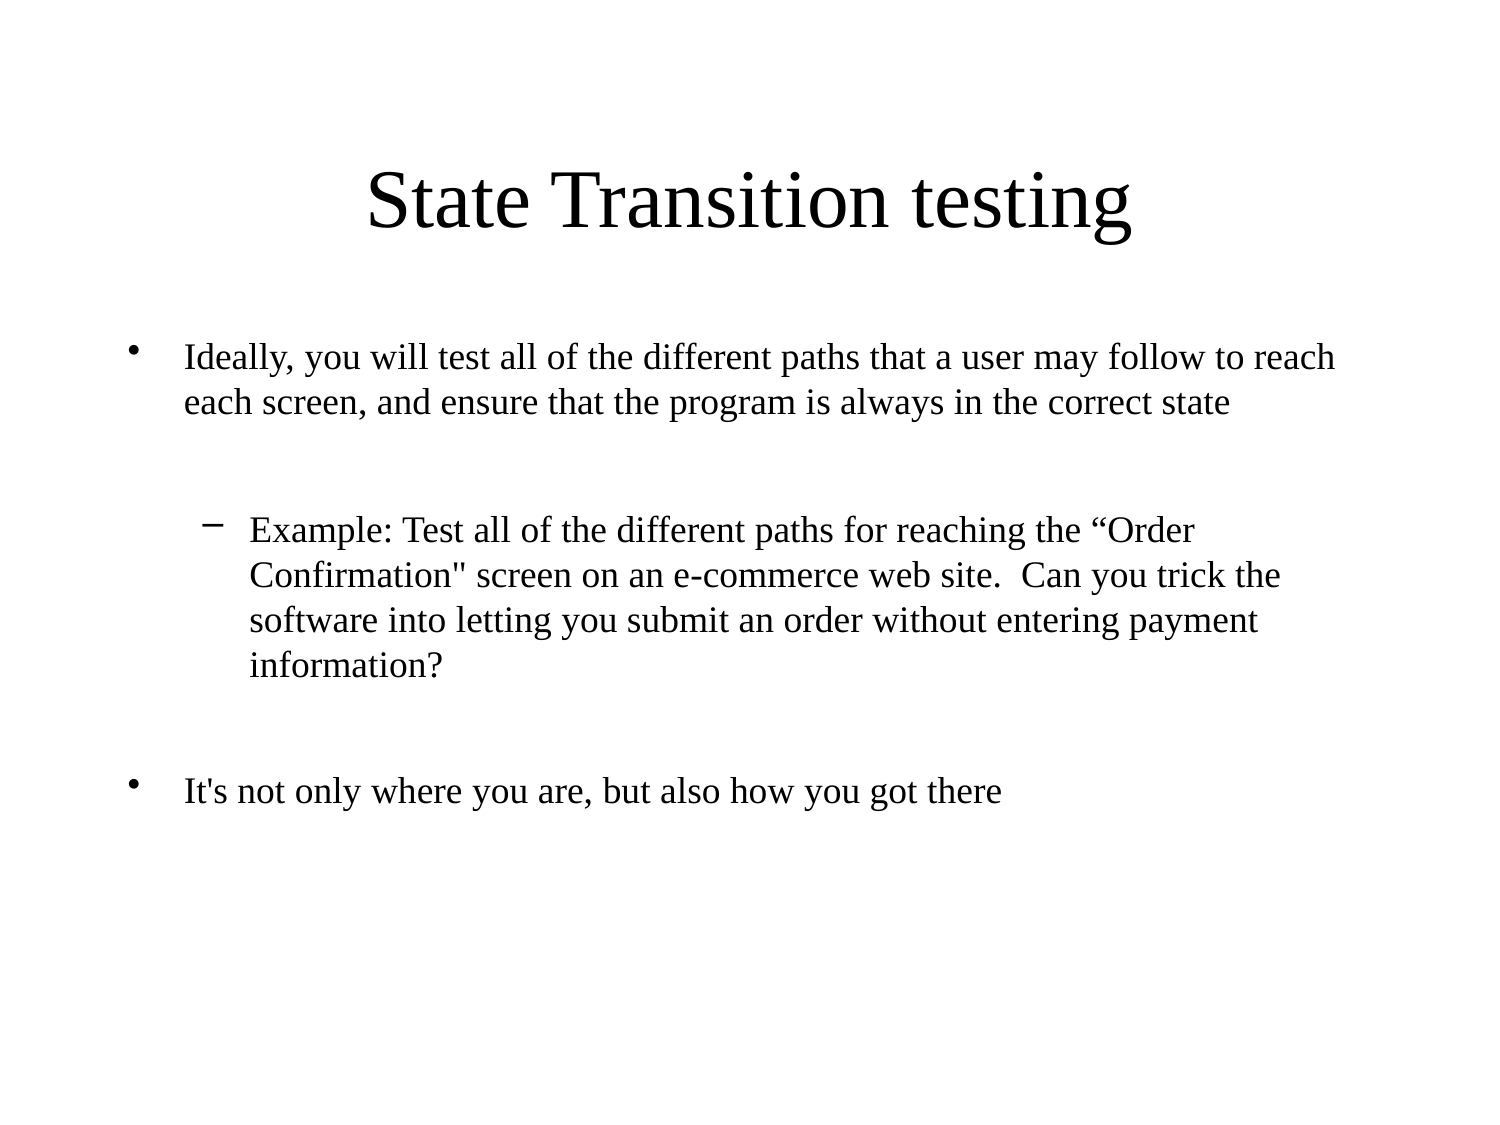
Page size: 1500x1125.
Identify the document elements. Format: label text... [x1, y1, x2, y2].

list Ideally, you will test all of the different paths that a user may follow to reach each screen, and ensure that the program is always in the correct state Example: Test all of the different paths for reaching the “Order Confirmation" screen on an e-commerce web site. Can you trick the software into letting you submit an order without entering payment information? It's not only where you are, but also how you got there [112, 324, 1388, 1001]
title State Transition testing [112, 99, 1388, 288]
